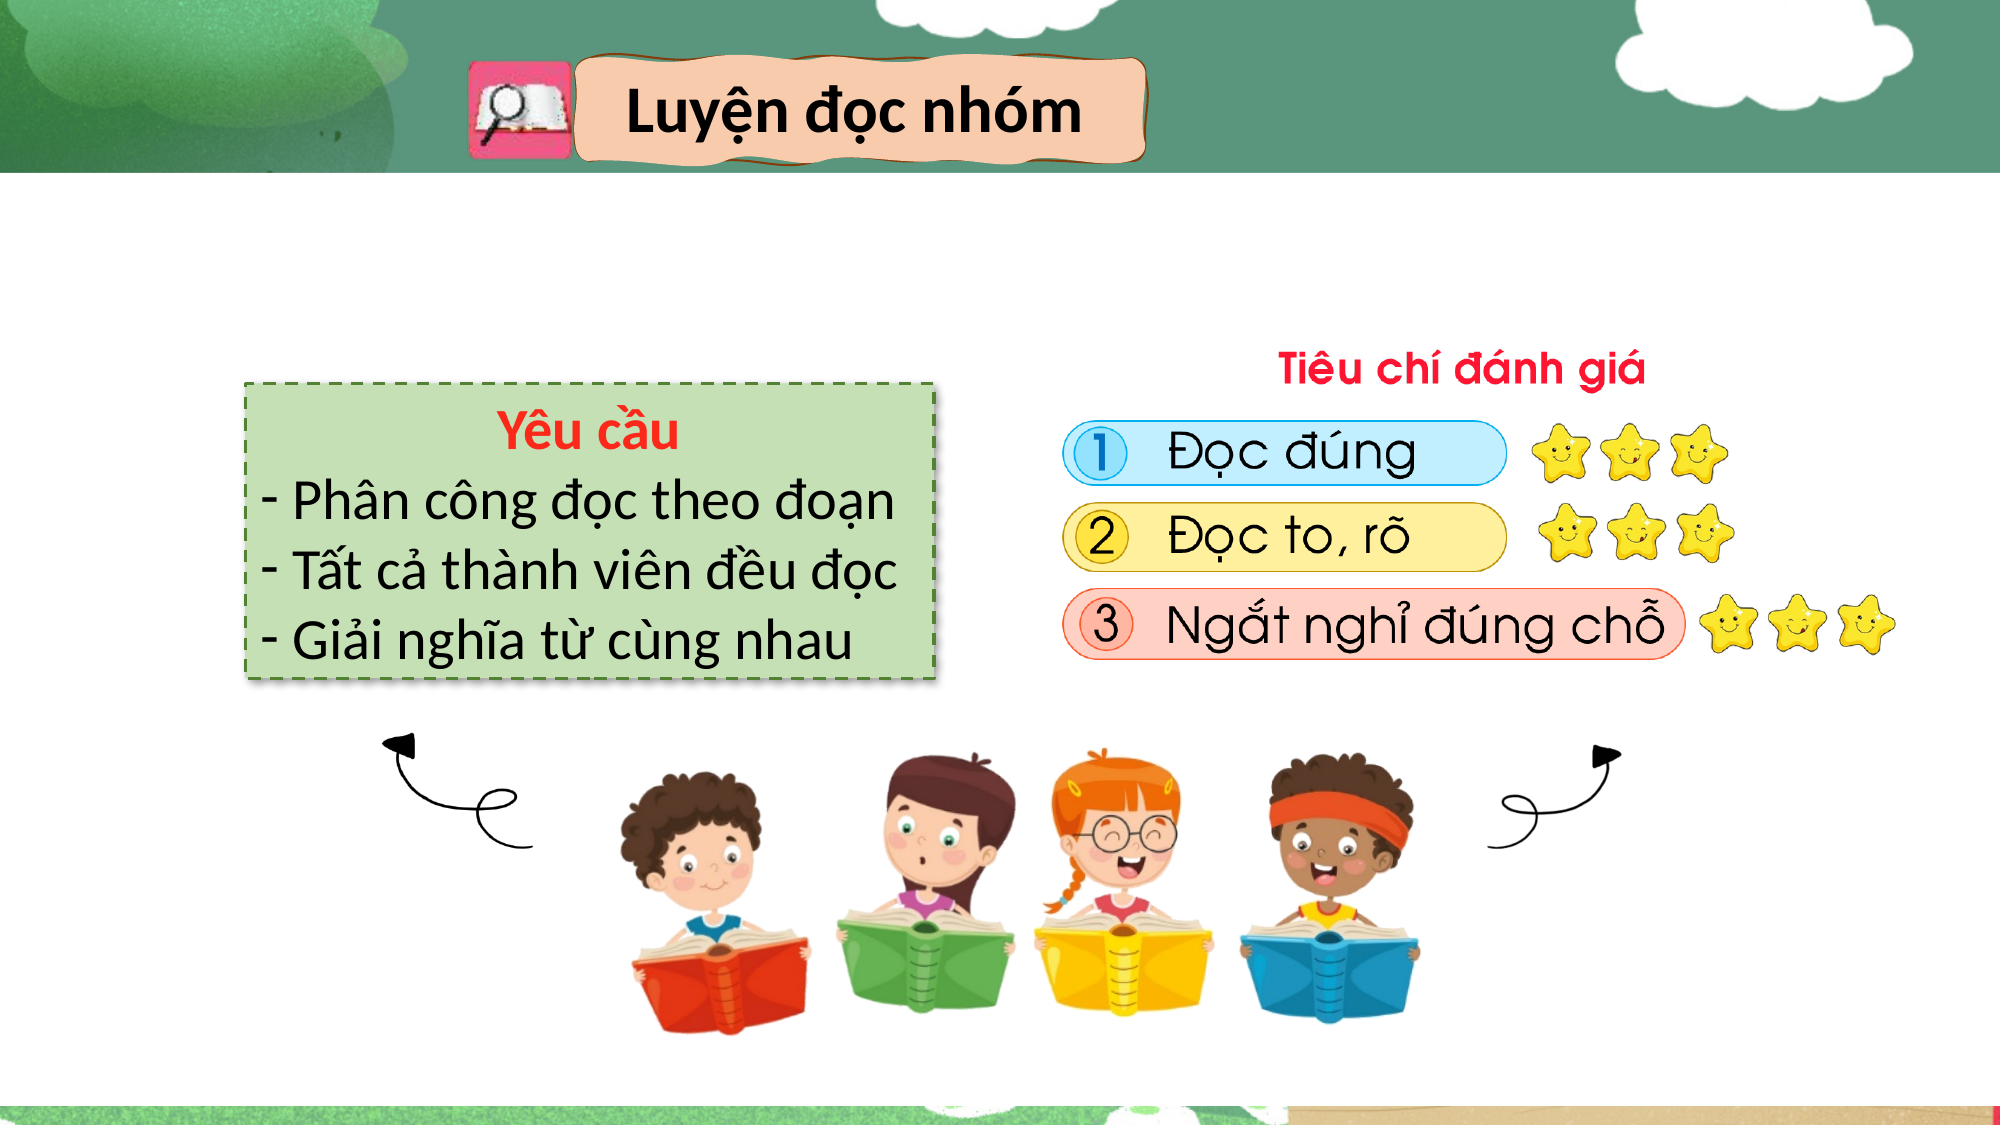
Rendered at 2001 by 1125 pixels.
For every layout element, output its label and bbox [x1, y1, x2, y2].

picture [1056, 326, 1909, 682]
picture [465, 50, 576, 173]
picture [381, 732, 533, 849]
text_box [576, 58, 1146, 161]
text_box [579, 722, 1447, 1067]
picture [1487, 744, 1622, 849]
text_box [0, 0, 2000, 1125]
